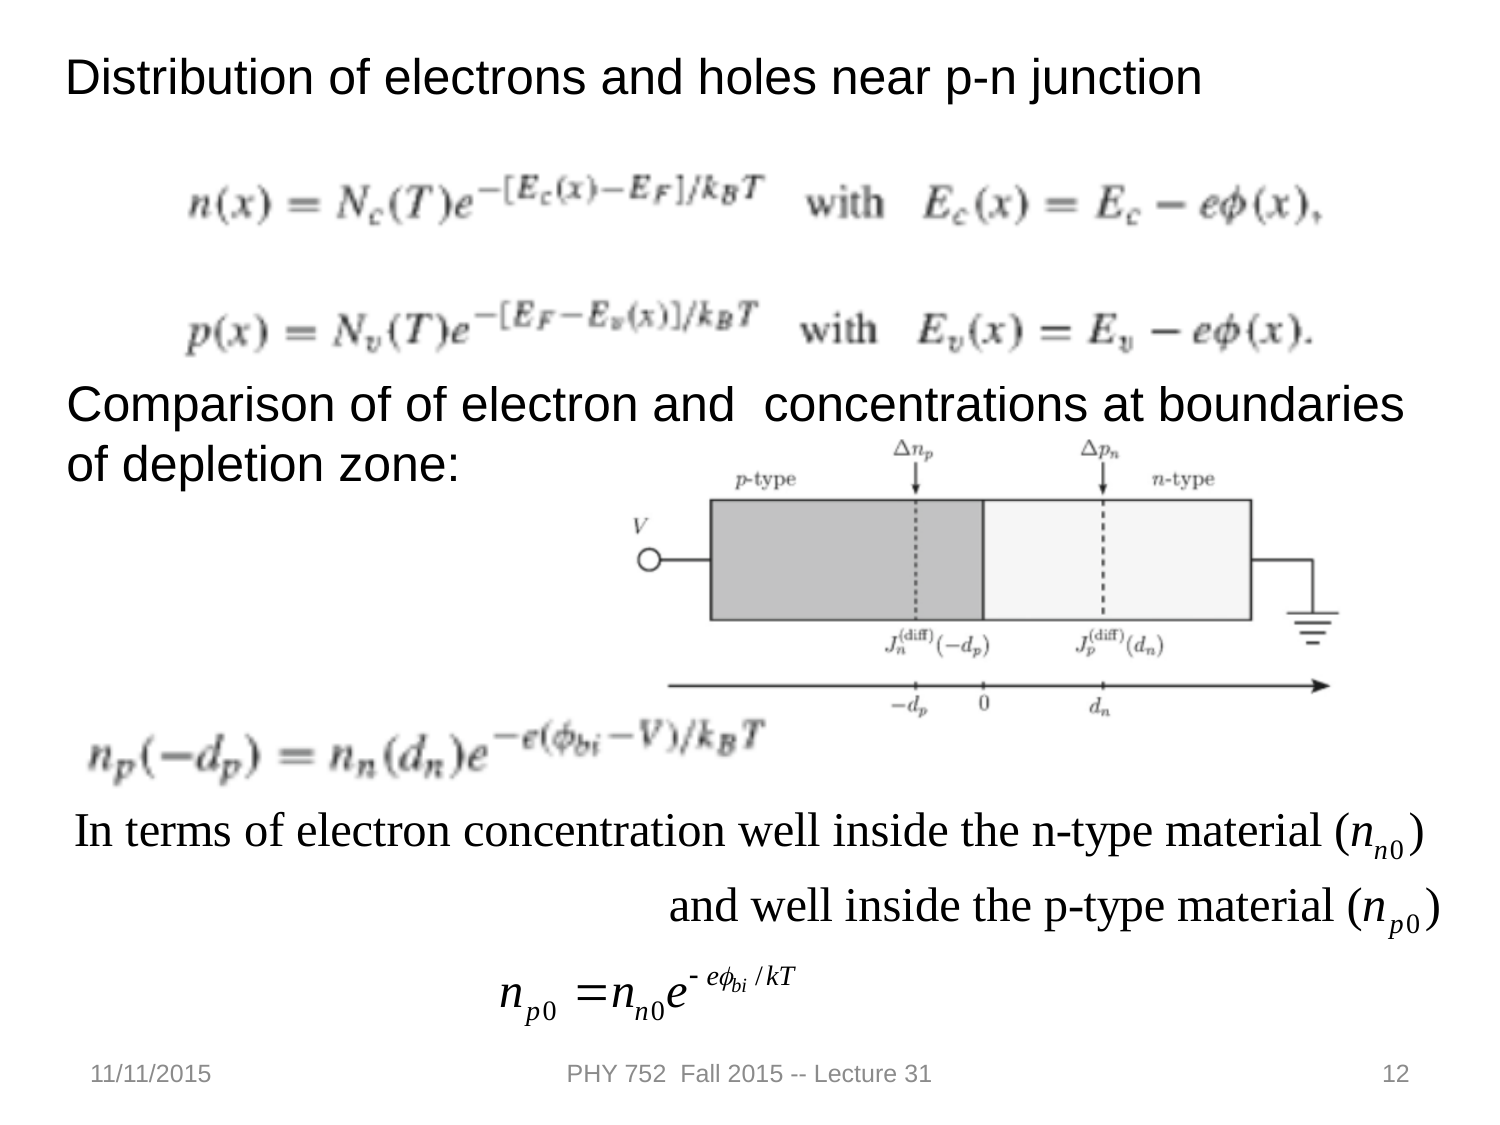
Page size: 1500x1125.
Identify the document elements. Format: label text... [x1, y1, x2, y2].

text_box Distribution of electrons and holes near p-n junction [50, 37, 1288, 113]
text_box Comparison of of electron and concentrations at boundaries of depletion zone: [51, 364, 1465, 499]
picture [50, 439, 1403, 821]
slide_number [75, 1043, 425, 1103]
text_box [68, 802, 1447, 1035]
picture [160, 137, 1354, 387]
slide_number 12 [1074, 1043, 1425, 1103]
footer PHY 752 Fall 2015 -- Lecture 31 [512, 1043, 988, 1103]
